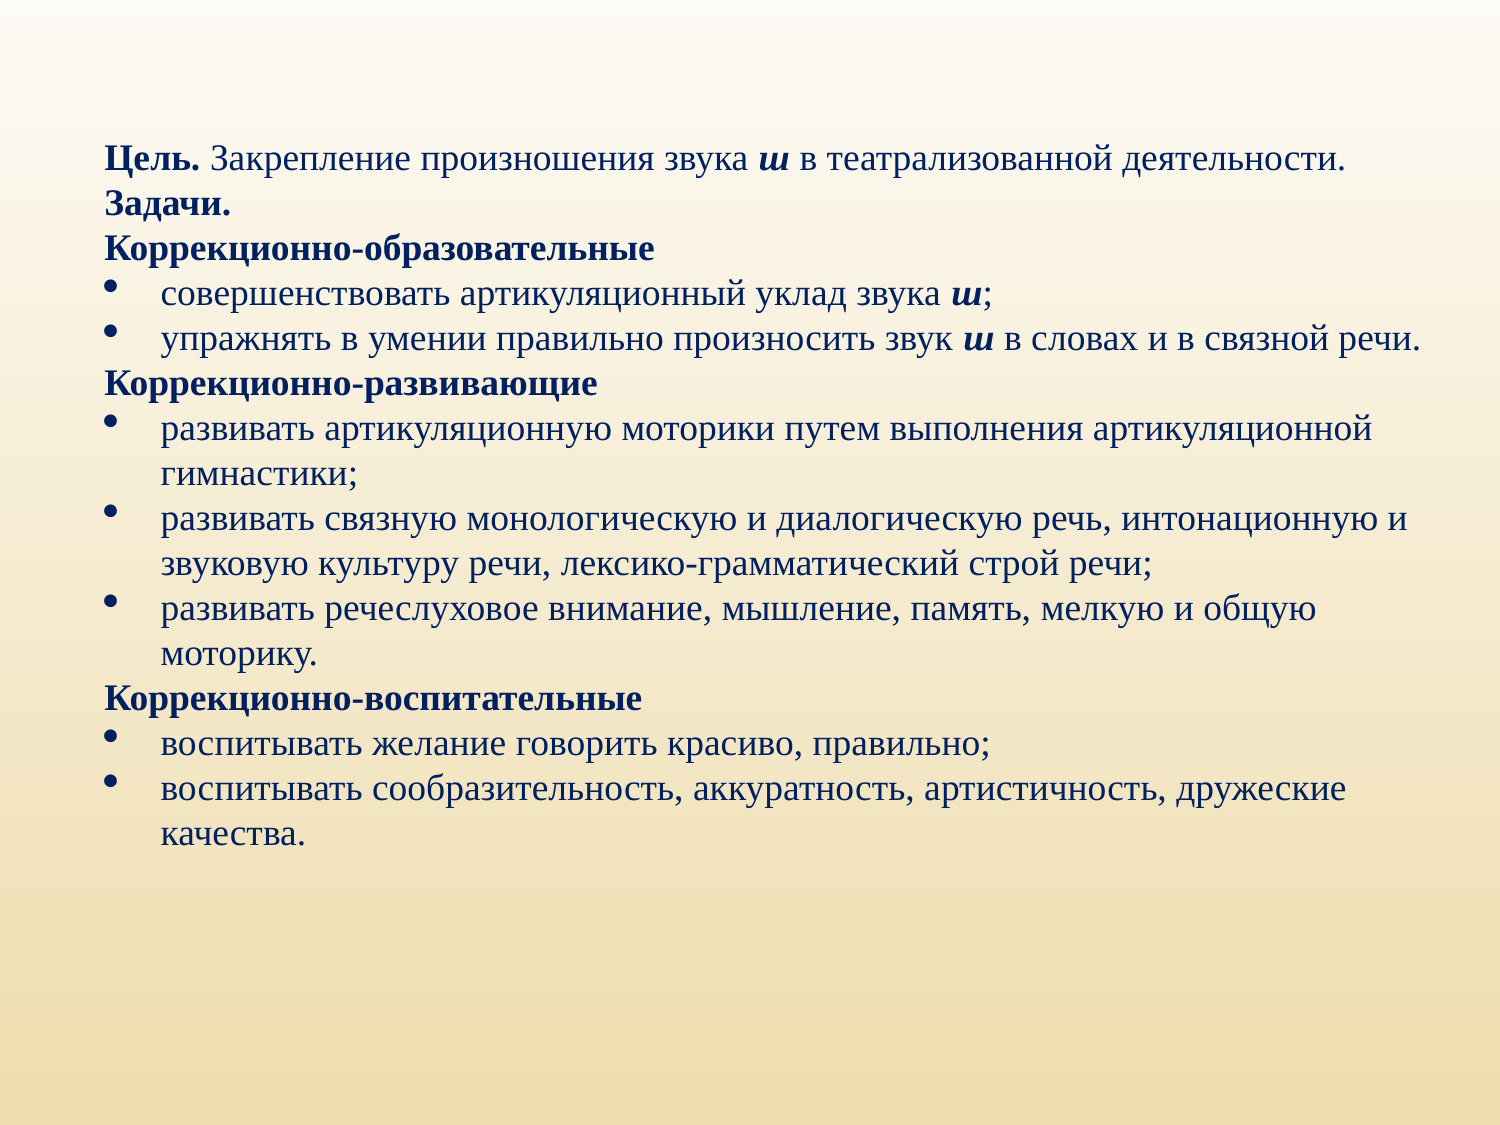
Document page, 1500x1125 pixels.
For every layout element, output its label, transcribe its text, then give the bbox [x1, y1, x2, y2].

text_box Цель. Закрепление произношения звука ш в театрализованной деятельности. Задачи. Коррекционно-образовательные совершенствовать артикуляционный уклад звука ш; упражнять в умении правильно произносить звук ш в словах и в связной речи. Коррекционно-развивающие развивать артикуляционную моторики путем выполнения артикуляционной гимнастики; развивать связную монологическую и диалогическую речь, интонационную и звуковую культуру речи, лексико-грамматический строй речи; развивать речеслуховое внимание, мышление, память, мелкую и общую моторику. Коррекционно-воспитательные воспитывать желание говорить красиво, правильно; воспитывать сообразительность, аккуратность, артистичность, дружеские качества. [89, 125, 1448, 861]
